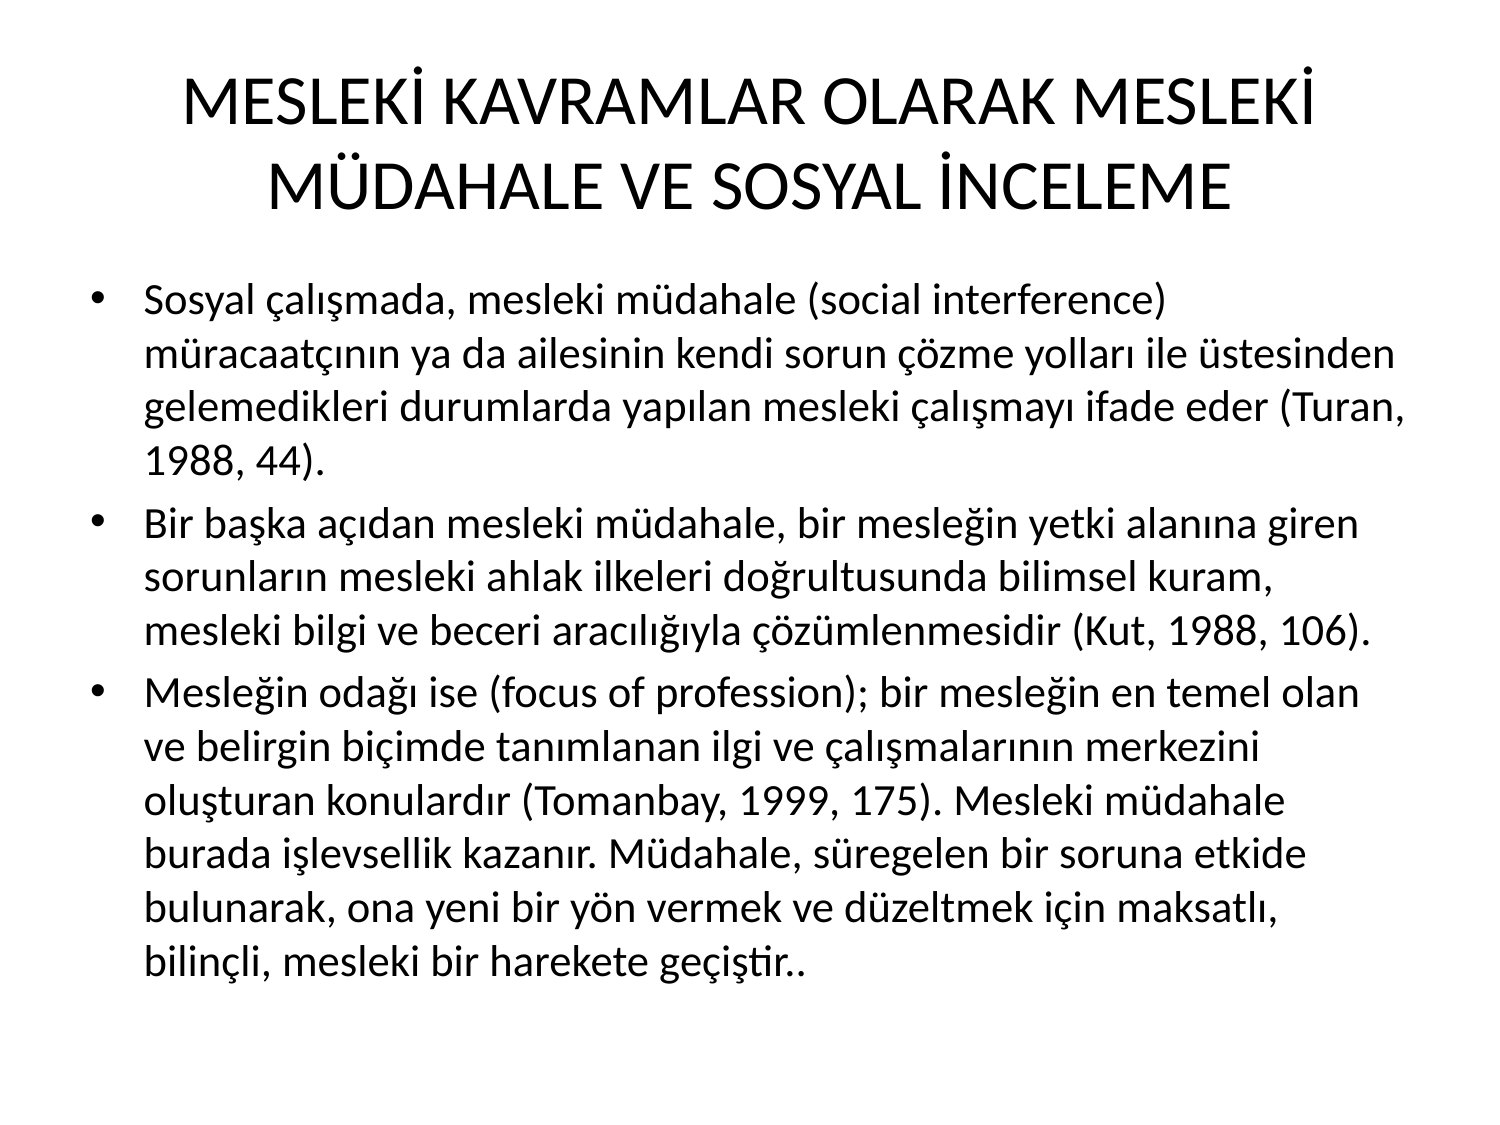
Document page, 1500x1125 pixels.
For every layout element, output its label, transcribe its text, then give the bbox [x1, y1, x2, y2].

list Sosyal çalışmada, mesleki müdahale (social interference) müracaatçının ya da ailesinin kendi sorun çözme yolları ile üstesinden gelemedikleri durumlarda yapılan mesleki çalışmayı ifade eder (Turan, 1988, 44). Bir başka açıdan mesleki müdahale, bir mesleğin yetki alanına giren sorunların mesleki ahlak ilkeleri doğrultusunda bilimsel kuram, mesleki bilgi ve beceri aracılığıyla çözümlenmesidir (Kut, 1988, 106). Mesleğin odağı ise (focus of profession); bir mesleğin en temel olan ve belirgin biçimde tanımlanan ilgi ve çalışmalarının merkezini oluşturan konulardır (Tomanbay, 1999, 175). Mesleki müdahale burada işlevsellik kazanır. Müdahale, süregelen bir soruna etkide bulunarak, ona yeni bir yön vermek ve düzeltmek için maksatlı, bilinçli, mesleki bir harekete geçiştir.. [75, 262, 1425, 1005]
title MESLEKİ KAVRAMLAR OLARAK MESLEKİ MÜDAHALE VE SOSYAL İNCELEME [75, 45, 1425, 233]
